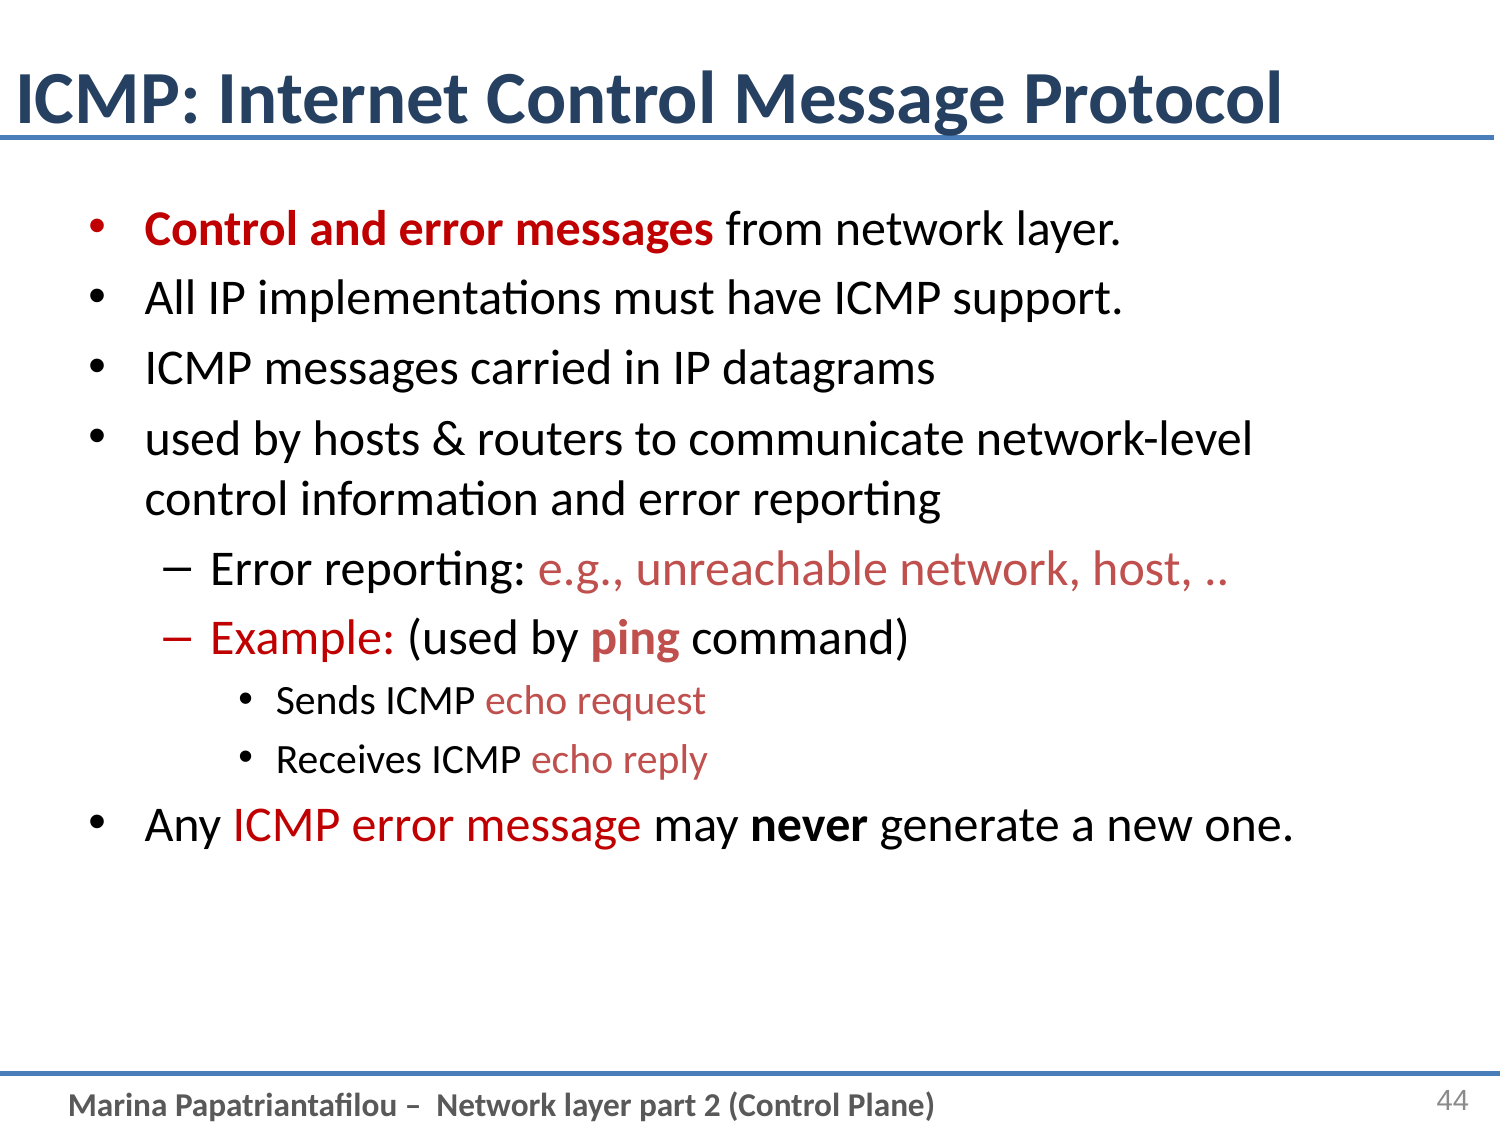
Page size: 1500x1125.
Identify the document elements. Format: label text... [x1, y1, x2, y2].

list Control and error messages from network layer. All IP implementations must have ICMP support. ICMP messages carried in IP datagrams used by hosts & routers to communicate network-level control information and error reporting Error reporting: e.g., unreachable network, host, .. Example: (used by ping command) Sends ICMP echo request Receives ICMP echo reply Any ICMP error message may never generate a new one. [73, 187, 1377, 906]
slide_number 44 [1364, 1069, 1484, 1125]
title ICMP: Internet Control Message Protocol [0, 0, 1450, 188]
